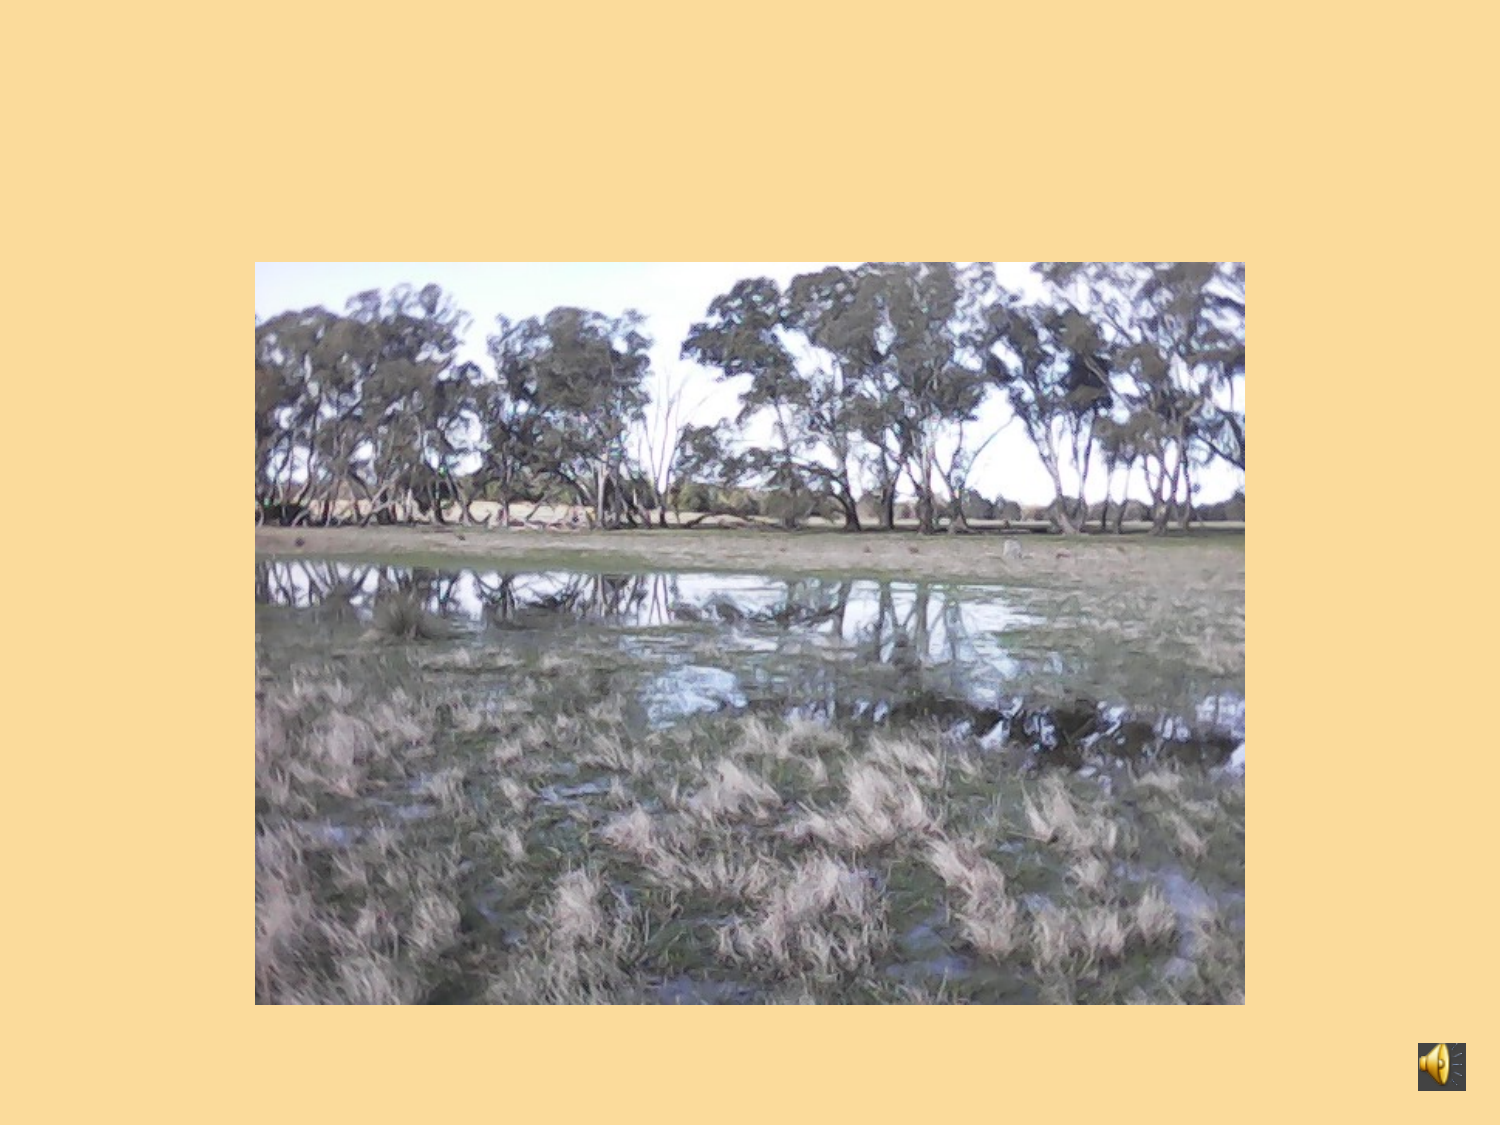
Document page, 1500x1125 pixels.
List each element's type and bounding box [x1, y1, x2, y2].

list [254, 262, 1246, 1006]
picture [1416, 1041, 1468, 1093]
